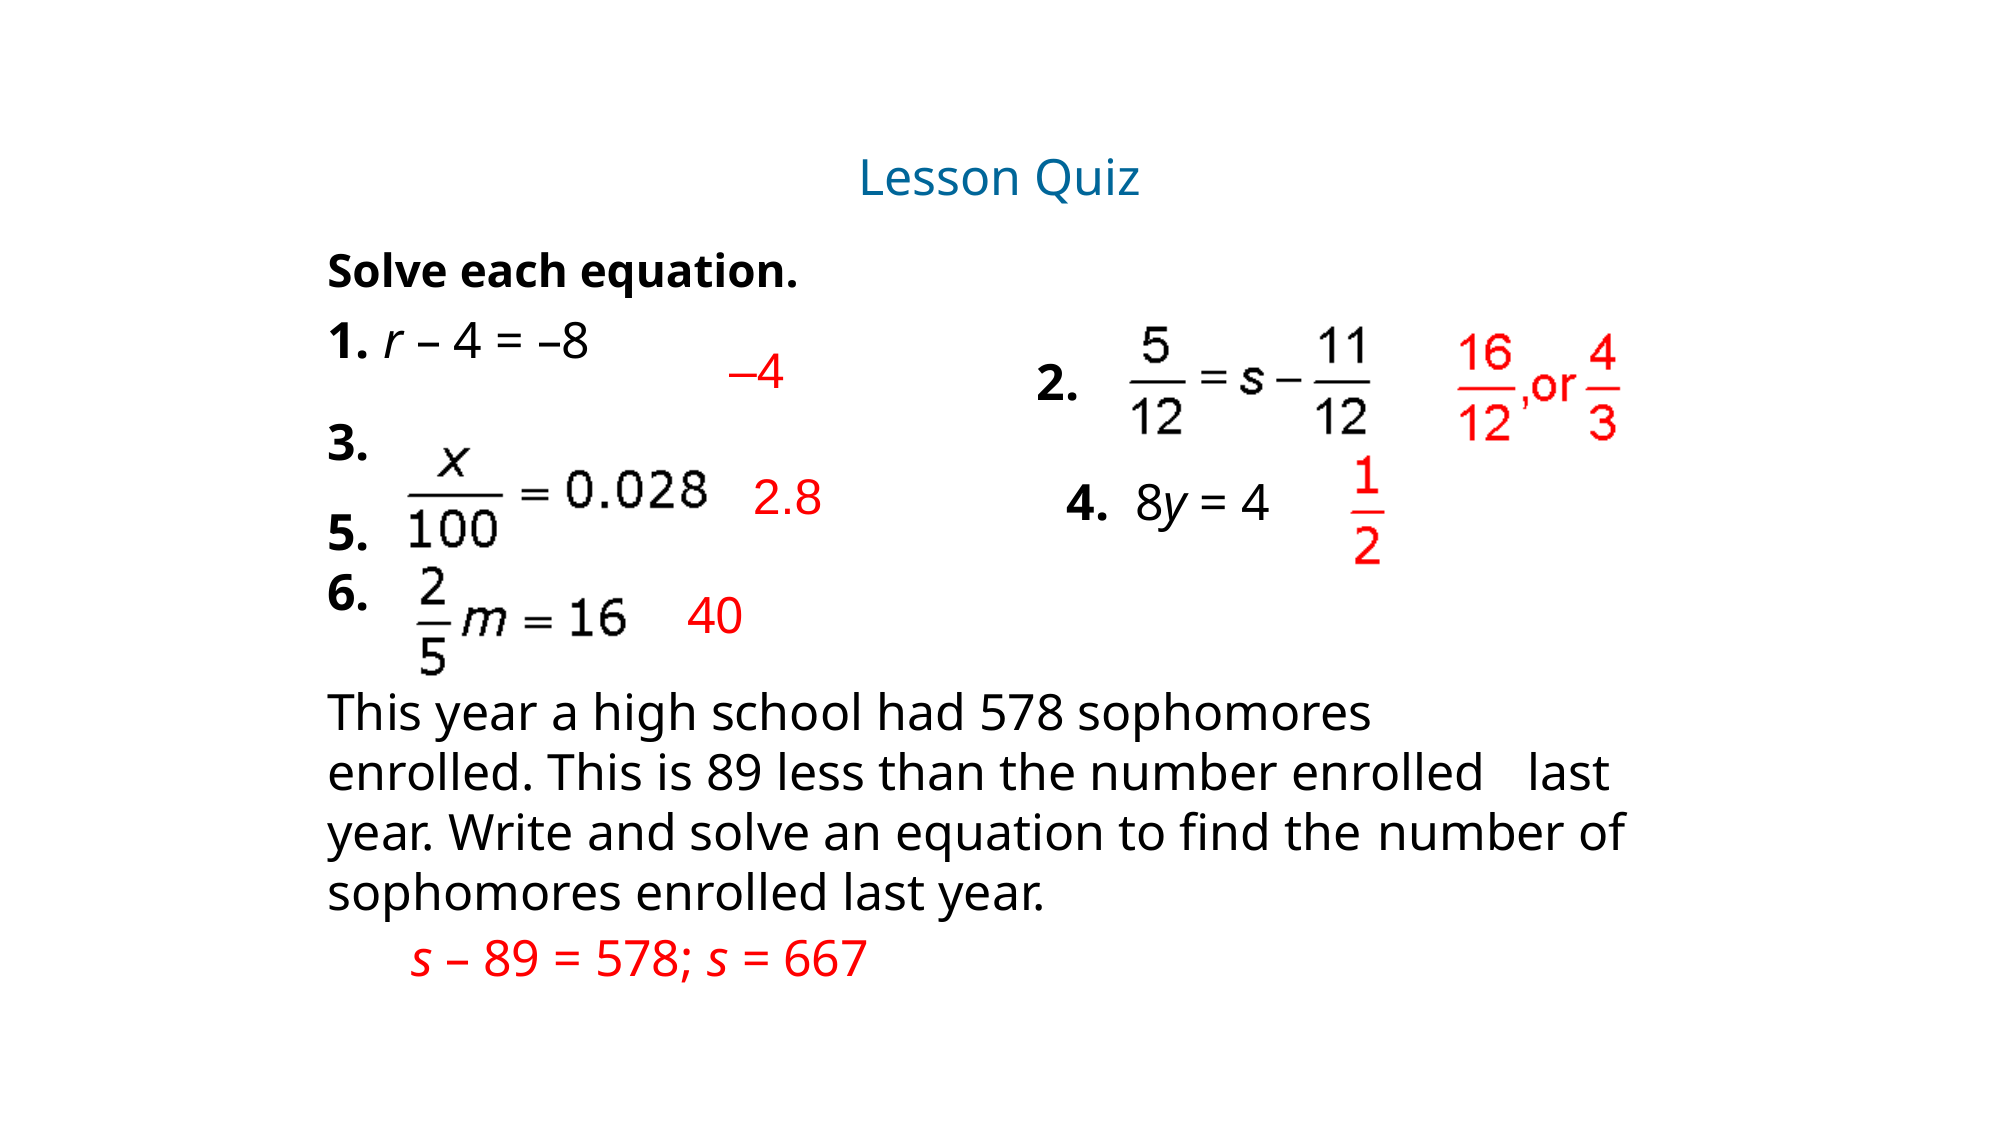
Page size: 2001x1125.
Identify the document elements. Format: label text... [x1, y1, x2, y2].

text_box –4 [714, 331, 800, 407]
text_box Lesson Quiz [249, 137, 1750, 213]
picture [402, 430, 713, 554]
text_box Solve each equation. 1. r – 4 = –8 3. 5. 6. This year a high school had 578 sophomores enrolled. This is 89 less than the number enrolled last year. Write and solve an equation to find the number of sophomores enrolled last year. [312, 234, 1700, 929]
picture [1452, 326, 1626, 448]
text_box s – 89 = 578; s = 667 [396, 918, 1072, 994]
text_box 40 [672, 576, 759, 652]
text_box 4. 8y = 4 [1051, 463, 1285, 538]
picture [412, 559, 632, 682]
picture [1346, 448, 1388, 569]
text_box 2.8 [738, 457, 838, 532]
picture [1124, 319, 1376, 439]
text_box 2. [1021, 342, 1095, 418]
